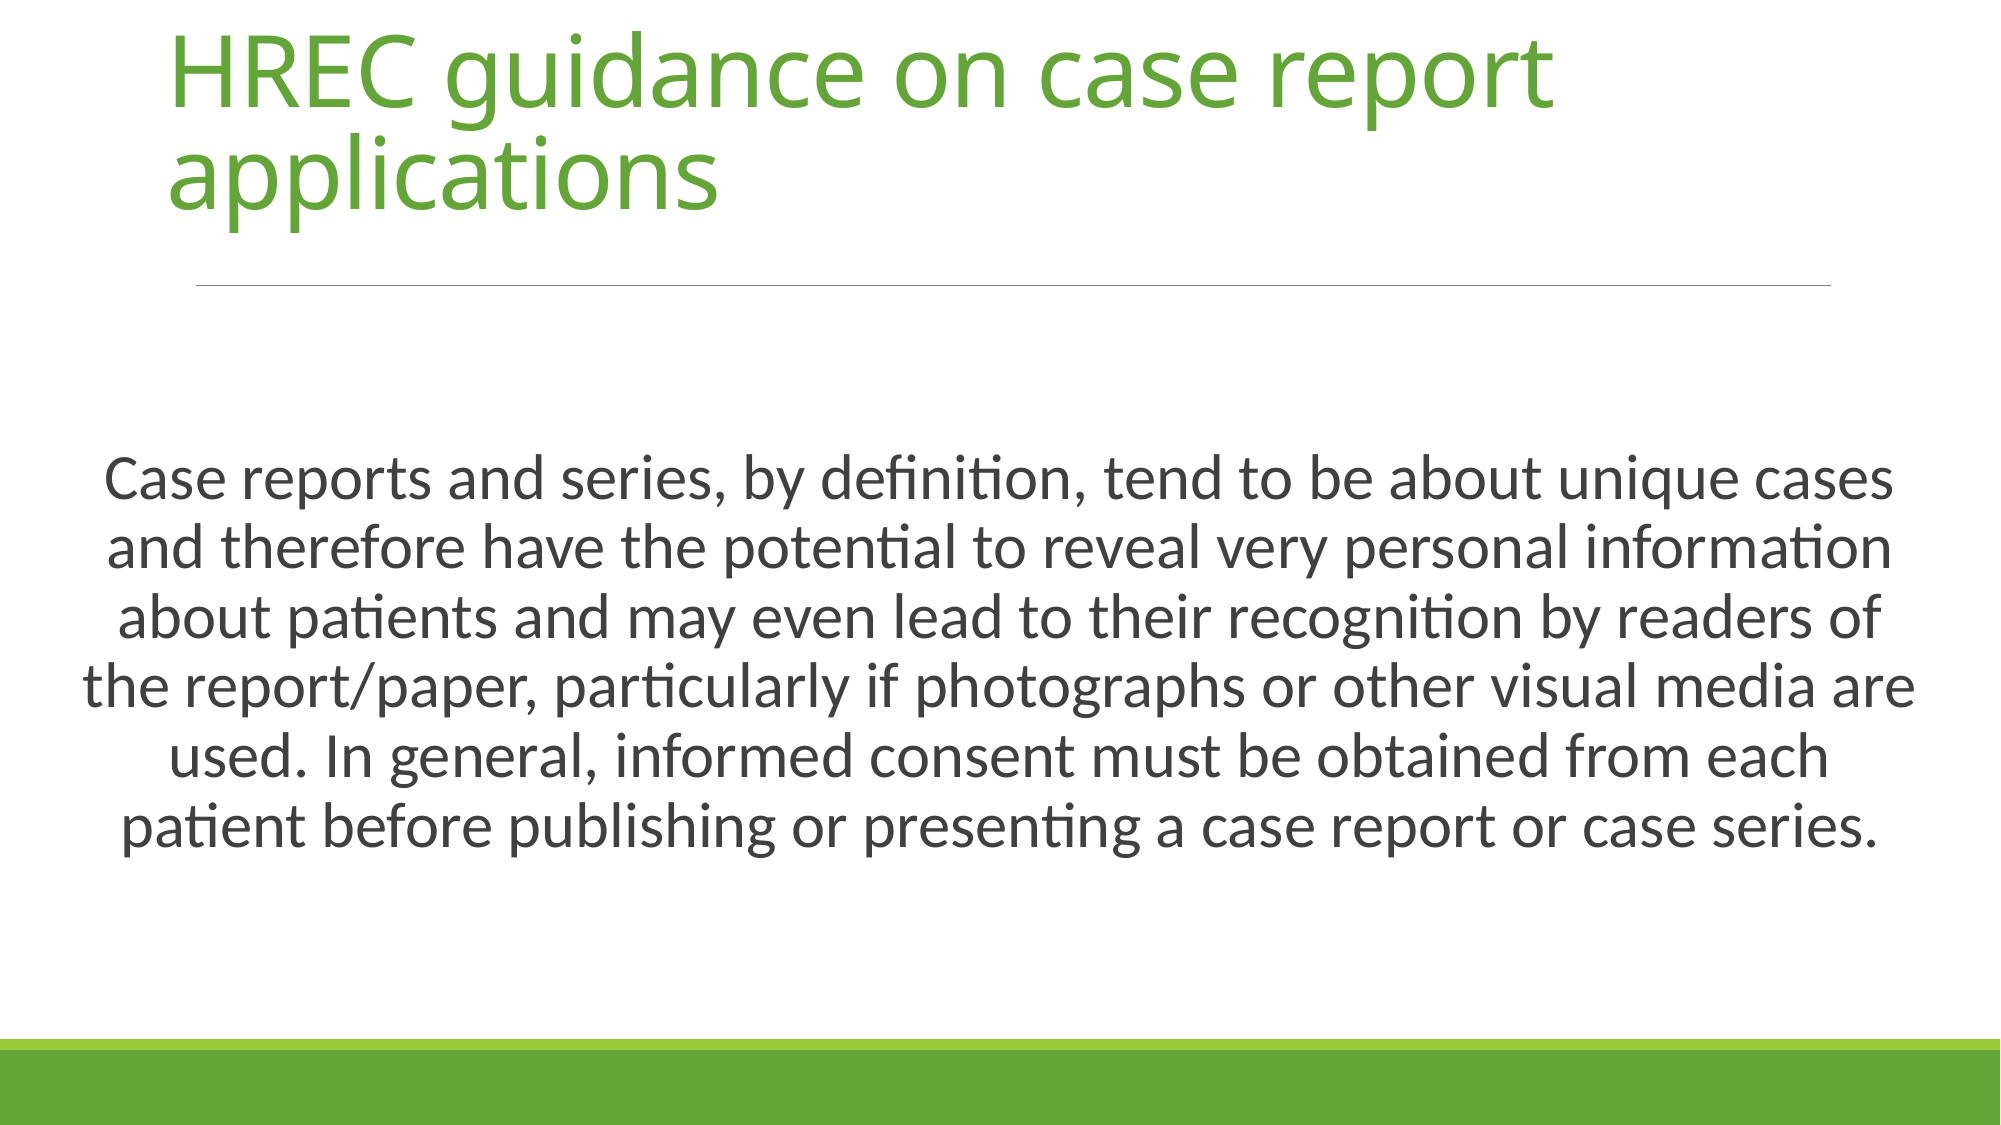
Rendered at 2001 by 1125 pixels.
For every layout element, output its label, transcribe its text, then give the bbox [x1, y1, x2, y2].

title HREC guidance on case report applications [151, 0, 1972, 238]
list Case reports and series, by definition, tend to be about unique cases and therefore have the potential to reveal very personal information about patients and may even lead to their recognition by readers of the report/paper, particularly if photographs or other visual media are used. In general, informed consent must be obtained from each patient before publishing or presenting a case report or case series. [70, 435, 1930, 991]
